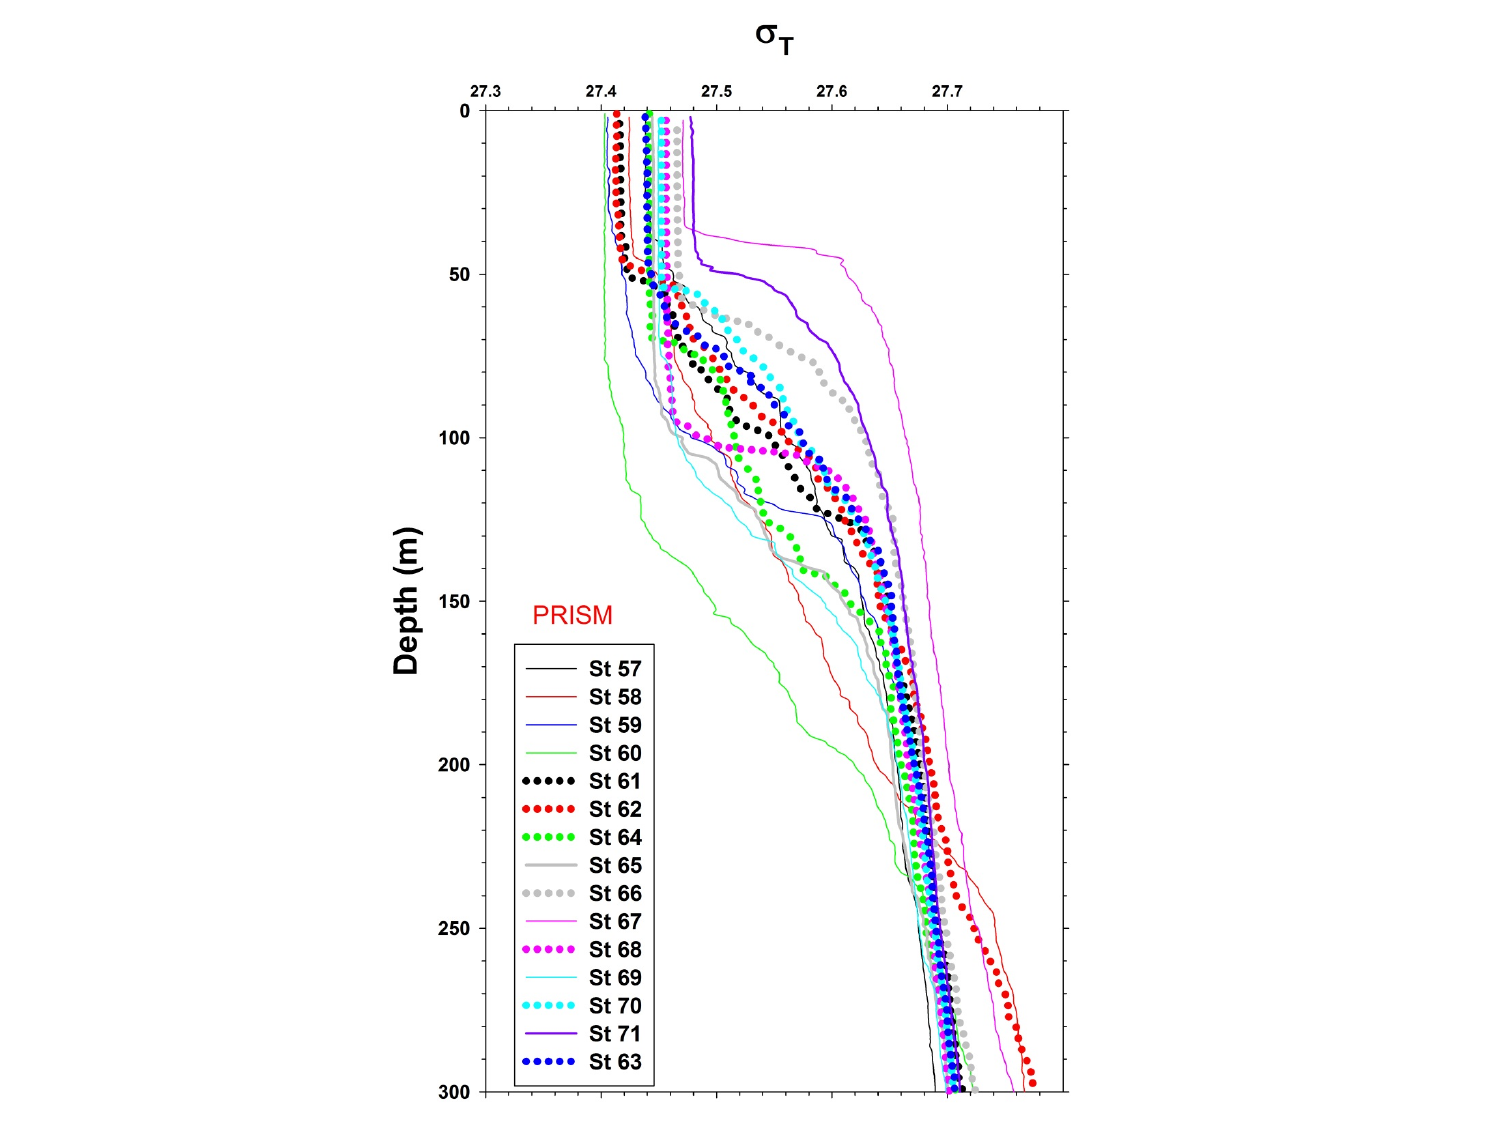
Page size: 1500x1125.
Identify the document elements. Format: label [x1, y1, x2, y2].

picture [382, 0, 1118, 1125]
